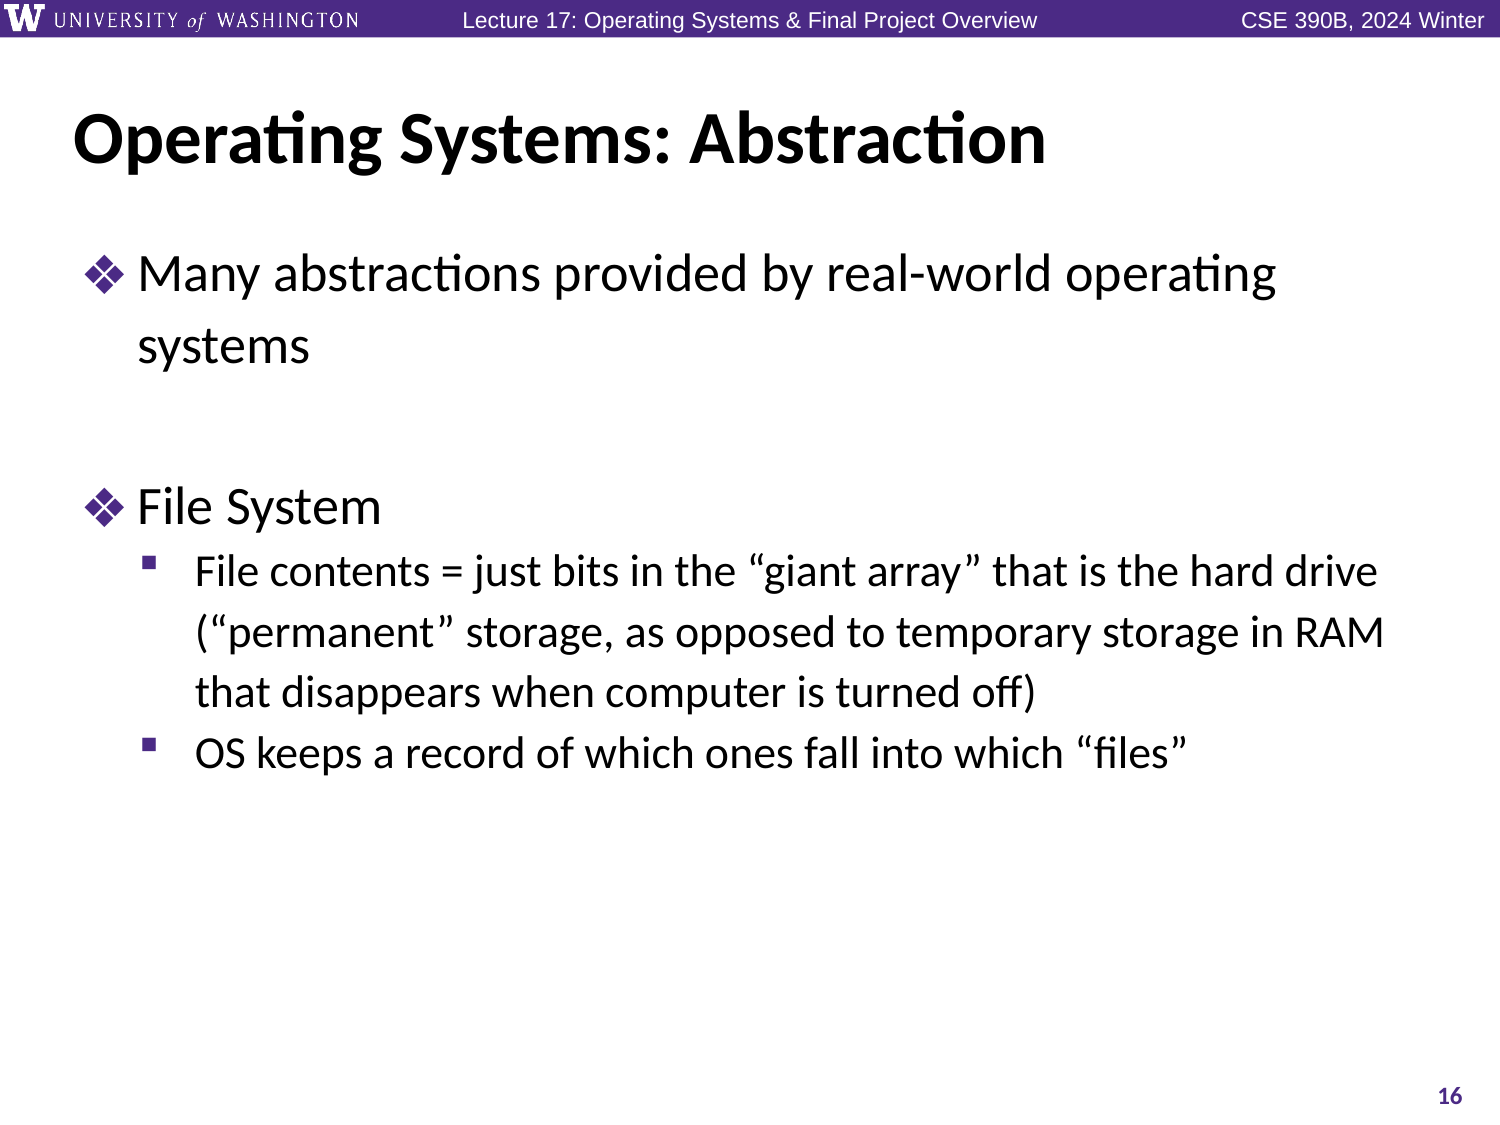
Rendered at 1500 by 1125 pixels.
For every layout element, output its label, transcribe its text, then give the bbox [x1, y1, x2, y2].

slide_number 16 [1400, 1065, 1500, 1125]
picture [4, 4, 358, 32]
list Many abstractions provided by real-world operating systems File System File contents = just bits in the “giant array” that is the hard drive (“permanent” storage, as opposed to temporary storage in RAM that disappears when computer is turned off) OS keeps a record of which ones fall into which “files” [65, 223, 1438, 1040]
title Operating Systems: Abstraction [58, 71, 1438, 197]
